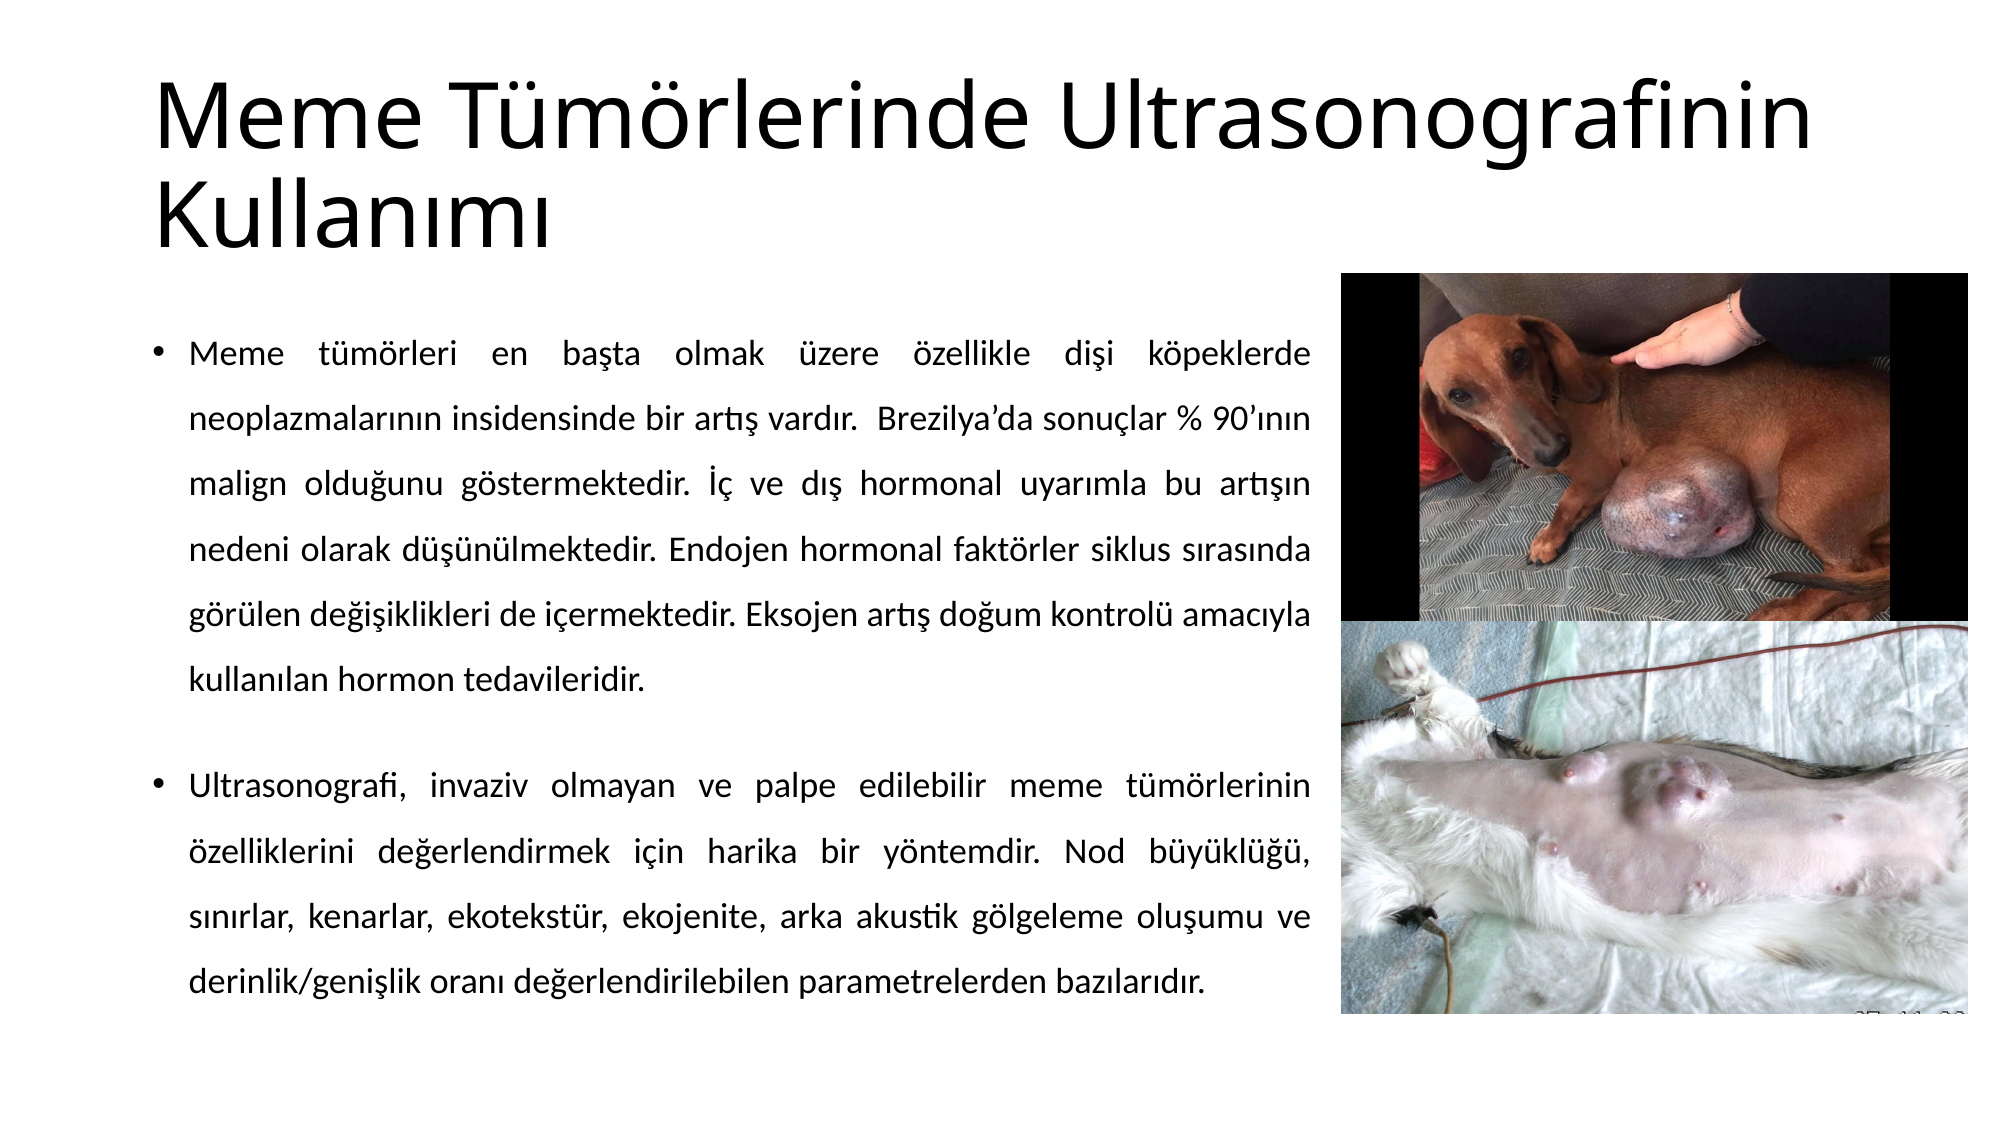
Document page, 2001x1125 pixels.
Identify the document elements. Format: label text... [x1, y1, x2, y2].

picture [1341, 273, 1968, 1014]
title Meme Tümörlerinde Ultrasonografinin Kullanımı [137, 59, 1863, 278]
list Meme tümörleri en başta olmak üzere özellikle dişi köpeklerde neoplazmalarının insidensinde bir artış vardır. Brezilya’da sonuçlar % 90’ının malign olduğunu göstermektedir. İç ve dış hormonal uyarımla bu artışın nedeni olarak düşünülmektedir. Endojen hormonal faktörler siklus sırasında görülen değişiklikleri de içermektedir. Eksojen artış doğum kontrolü amacıyla kullanılan hormon tedavileridir. Ultrasonografi, invaziv olmayan ve palpe edilebilir meme tümörlerinin özelliklerini değerlendirmek için harika bir yöntemdir. Nod büyüklüğü, sınırlar, kenarlar, ekotekstür, ekojenite, arka akustik gölgeleme oluşumu ve derinlik/genişlik oranı değerlendirilebilen parametrelerden bazılarıdır. [137, 299, 1327, 1014]
